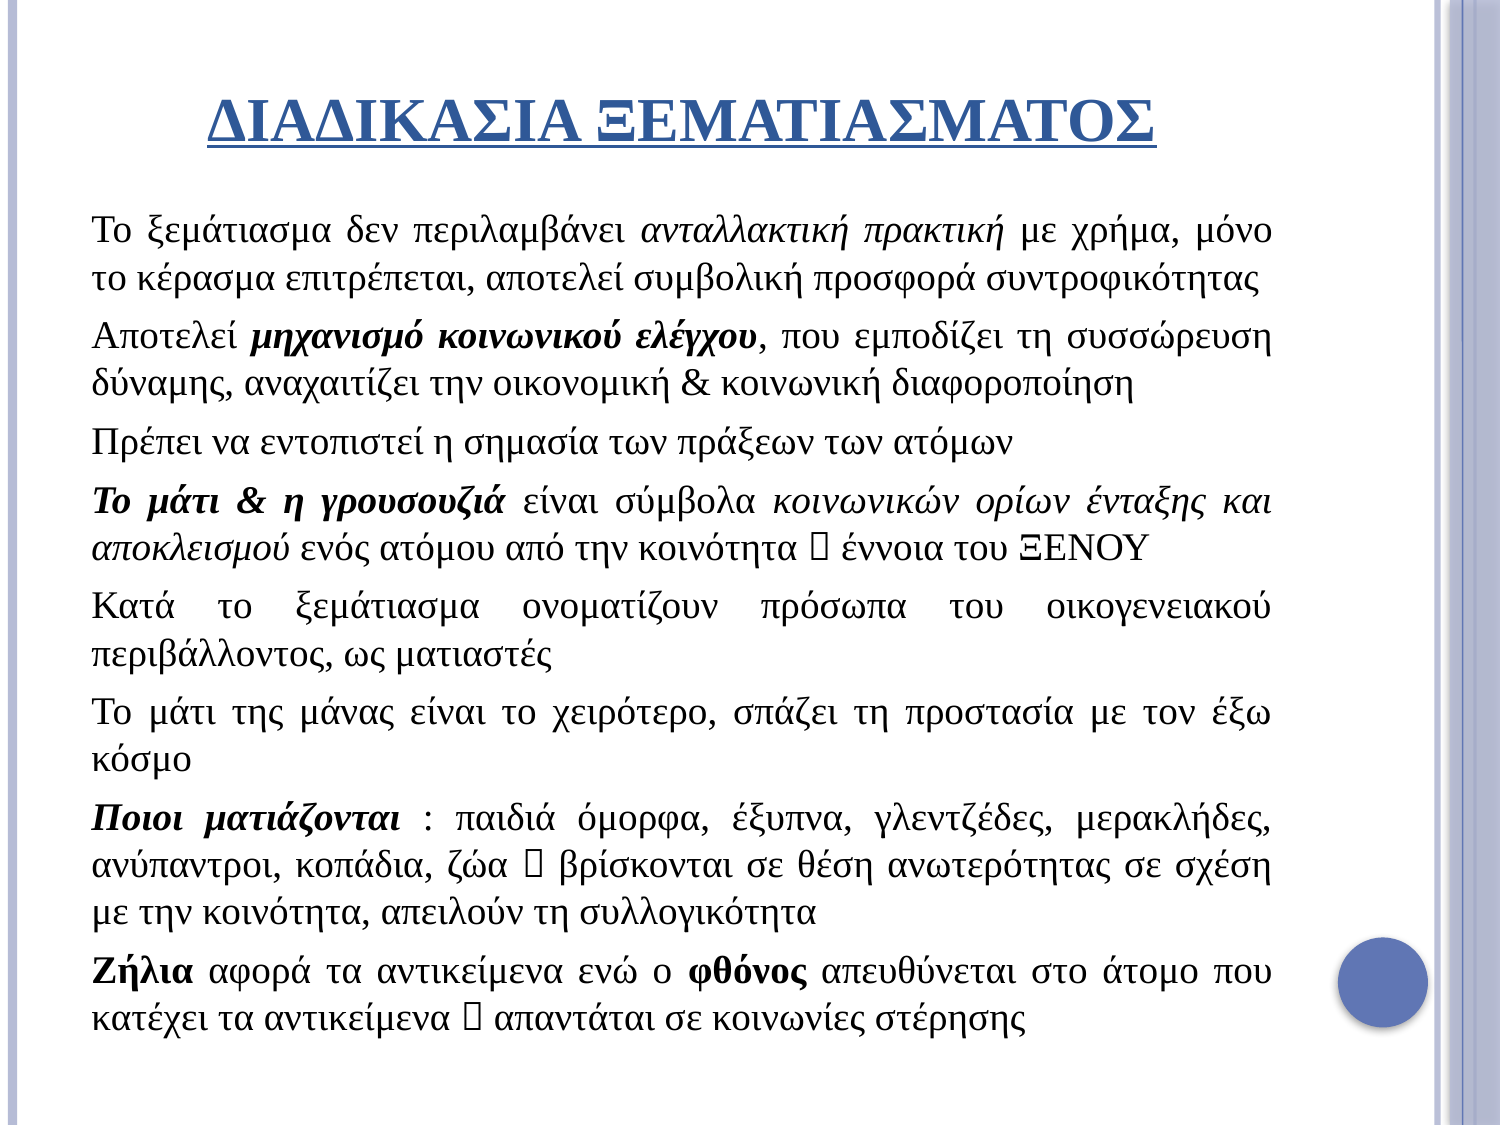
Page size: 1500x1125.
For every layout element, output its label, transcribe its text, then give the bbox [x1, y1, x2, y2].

title Διαδικασια ξεματιασματοσ [64, 45, 1300, 161]
list Το ξεμάτιασμα δεν περιλαμβάνει ανταλλακτική πρακτική με χρήμα, μόνο το κέρασμα επιτρέπεται, αποτελεί συμβολική προσφορά συντροφικότητας Αποτελεί μηχανισμό κοινωνικού ελέγχου, που εμποδίζει τη συσσώρευση δύναμης, αναχαιτίζει την οικονομική & κοινωνική διαφοροποίηση Πρέπει να εντοπιστεί η σημασία των πράξεων των ατόμων Το μάτι & η γρουσουζιά είναι σύμβολα κοινωνικών ορίων ένταξης και αποκλεισμού ενός ατόμου από την κοινότητα  έννοια του ΞΕΝΟΥ Κατά το ξεμάτιασμα ονοματίζουν πρόσωπα του οικογενειακού περιβάλλοντος, ως ματιαστές Το μάτι της μάνας είναι το χειρότερο, σπάζει τη προστασία με τον έξω κόσμο Ποιοι ματιάζονται : παιδιά όμορφα, έξυπνα, γλεντζέδες, μερακλήδες, ανύπαντροι, κοπάδια, ζώα  βρίσκονται σε θέση ανωτερότητας σε σχέση με την κοινότητα, απειλούν τη συλλογικότητα Ζήλια αφορά τα αντικείμενα ενώ ο φθόνος απευθύνεται στο άτομο που κατέχει τα αντικείμενα  απαντάται σε κοινωνίες στέρησης [76, 196, 1289, 1062]
